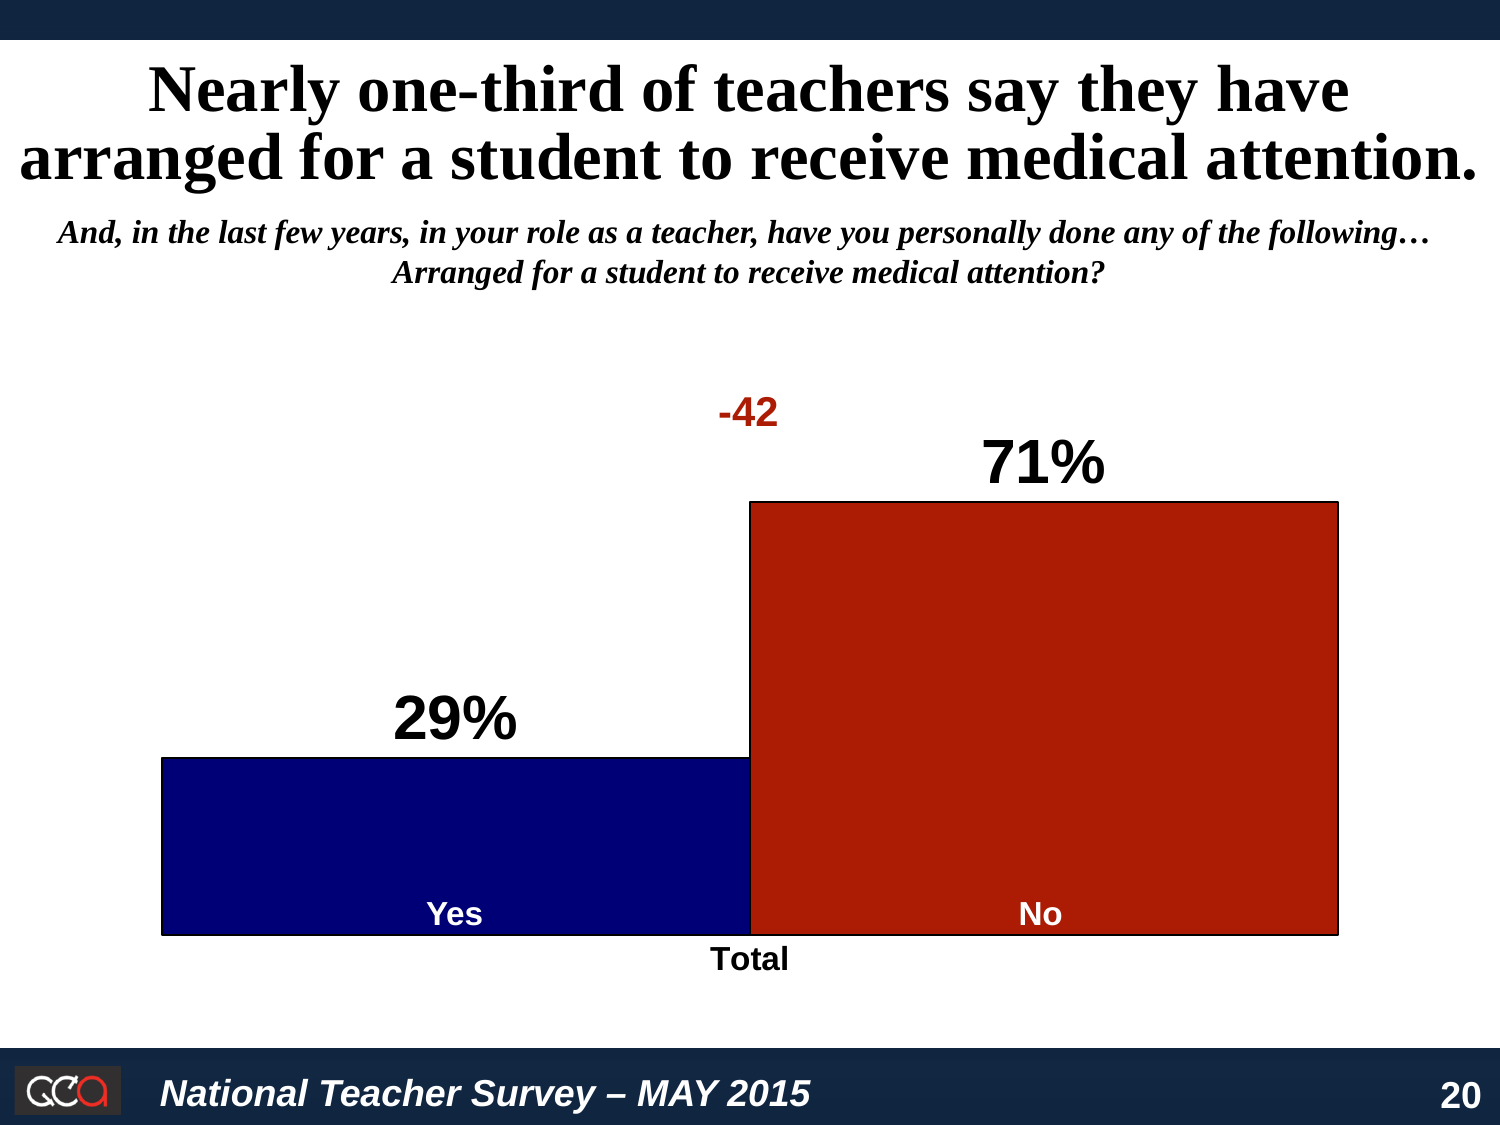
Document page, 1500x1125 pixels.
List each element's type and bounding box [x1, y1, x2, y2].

picture [14, 1066, 121, 1115]
chart [0, 0, 1500, 1066]
